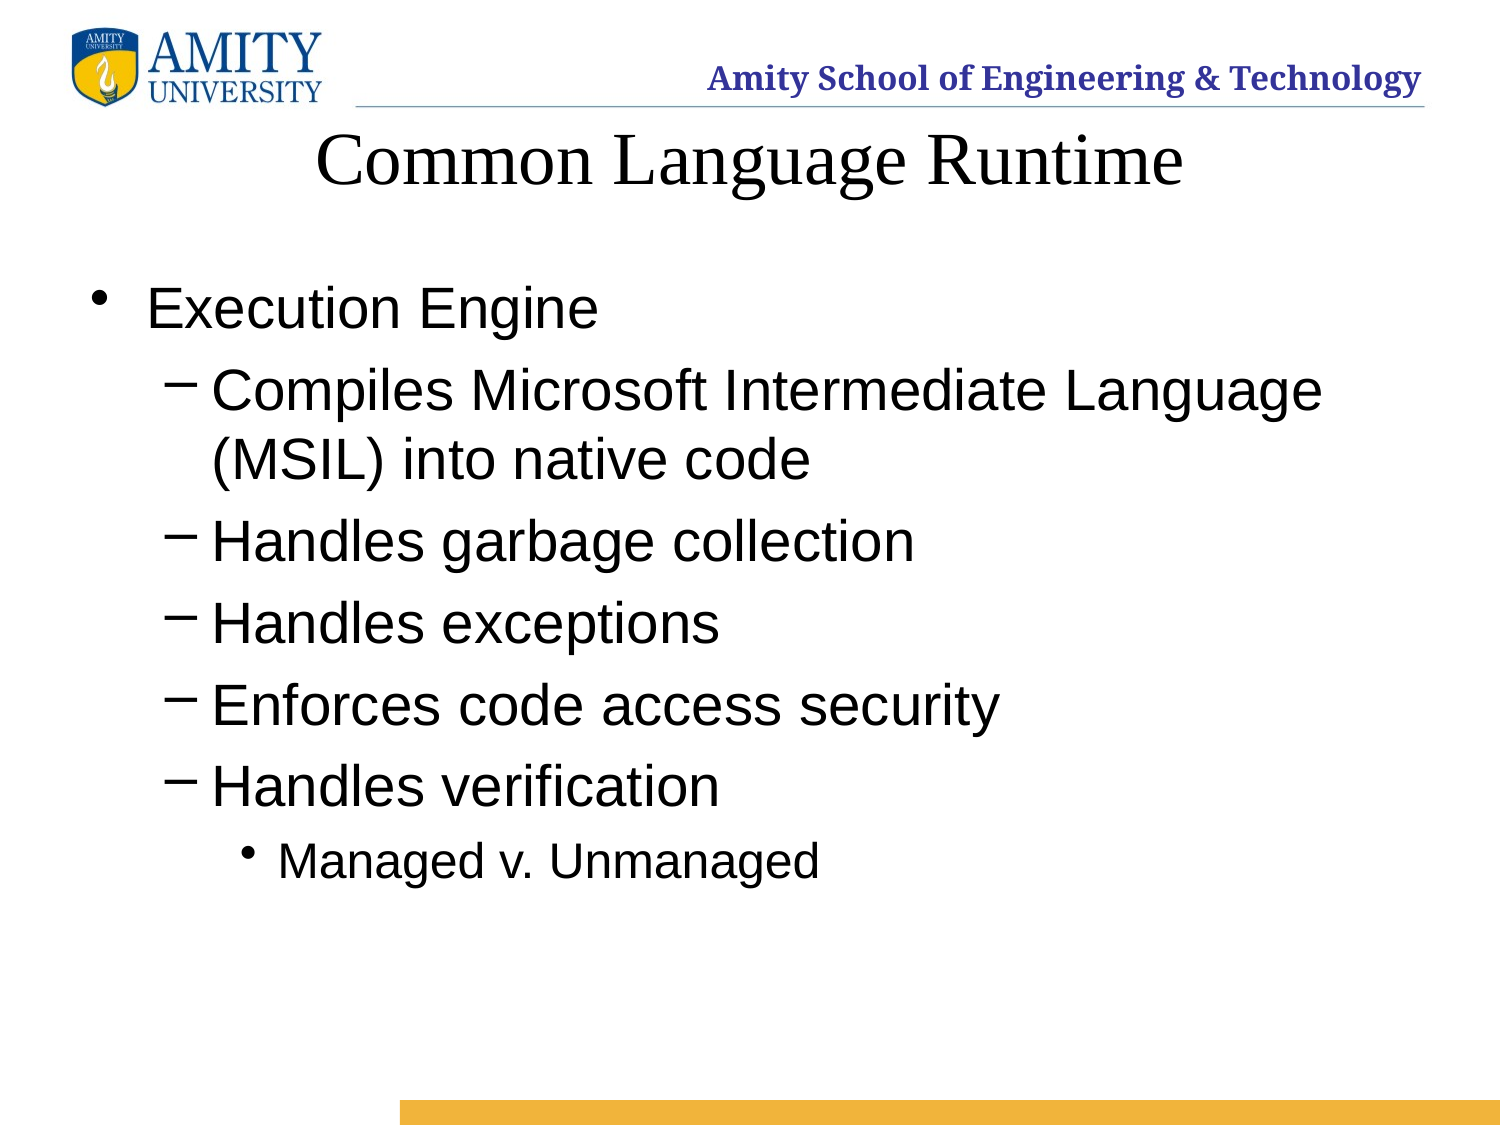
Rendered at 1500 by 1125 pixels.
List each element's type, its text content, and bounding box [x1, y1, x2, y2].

picture [0, 0, 1499, 137]
list Execution Engine Compiles Microsoft Intermediate Language (MSIL) into native code Handles garbage collection Handles exceptions Enforces code access security Handles verification Managed v. Unmanaged [75, 262, 1425, 1005]
title Common Language Runtime [75, 101, 1425, 233]
